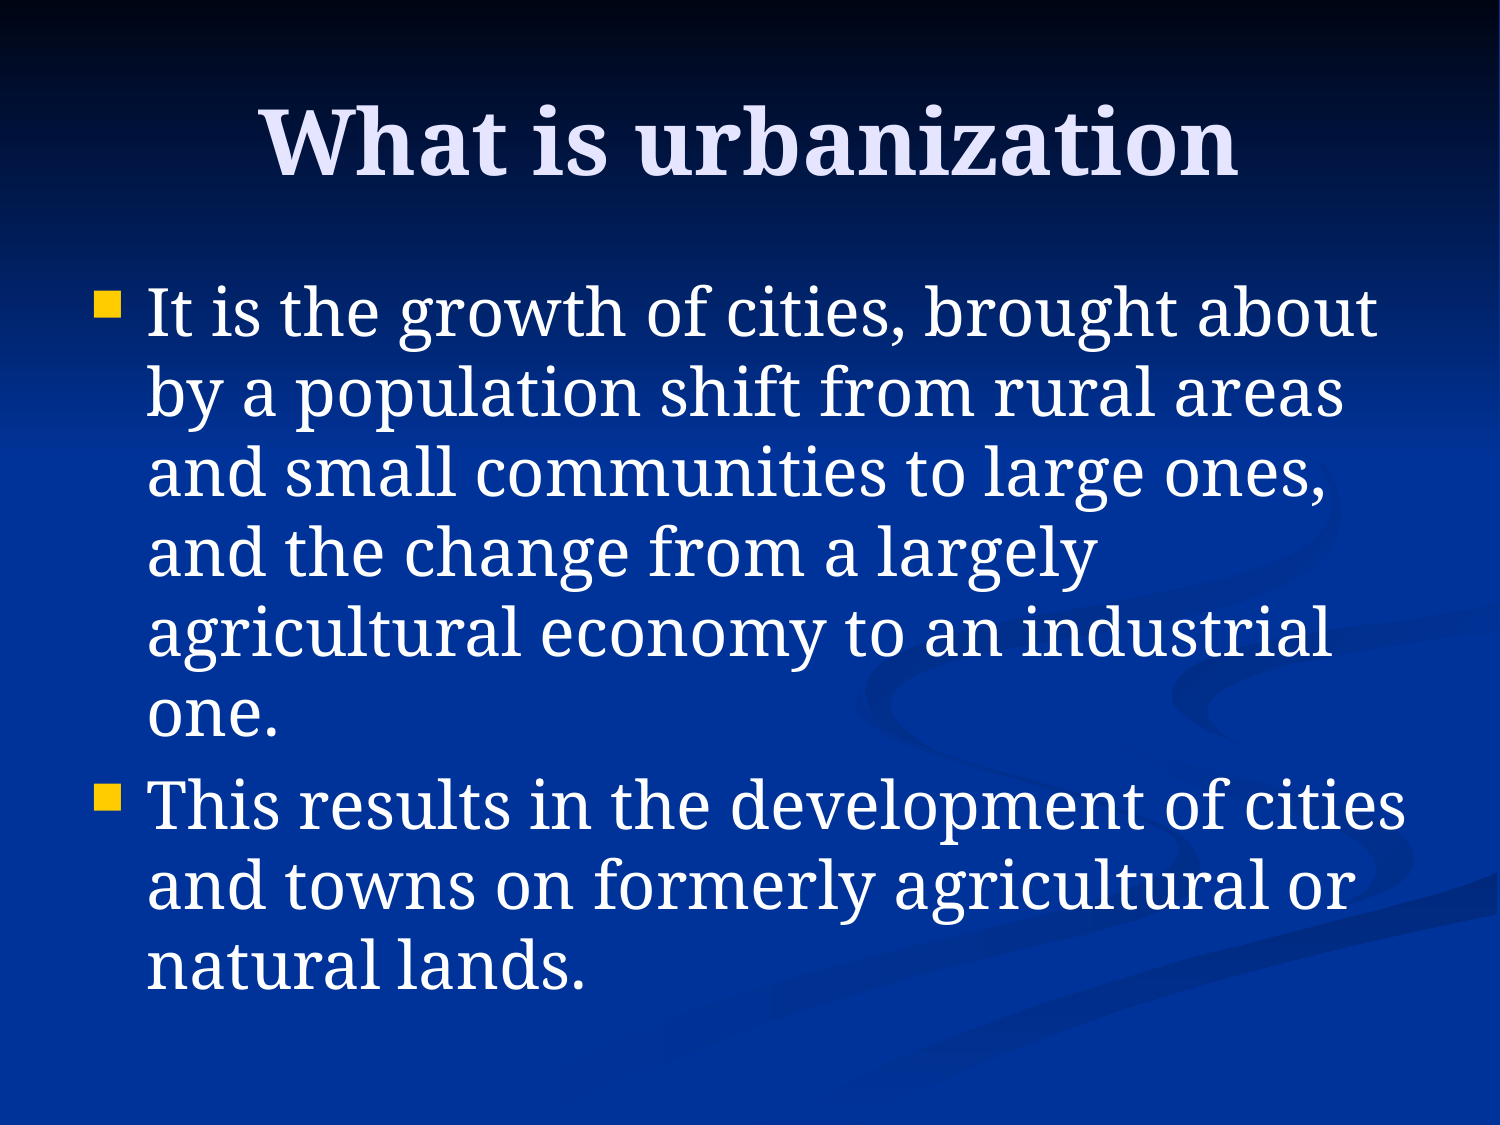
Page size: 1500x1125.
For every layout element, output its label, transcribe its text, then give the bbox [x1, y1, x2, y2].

title What is urbanization [74, 44, 1426, 233]
list It is the growth of cities, brought about by a population shift from rural areas and small communities to large ones, and the change from a largely agricultural economy to an industrial one. This results in the development of cities and towns on formerly agricultural or natural lands. [74, 262, 1426, 1006]
